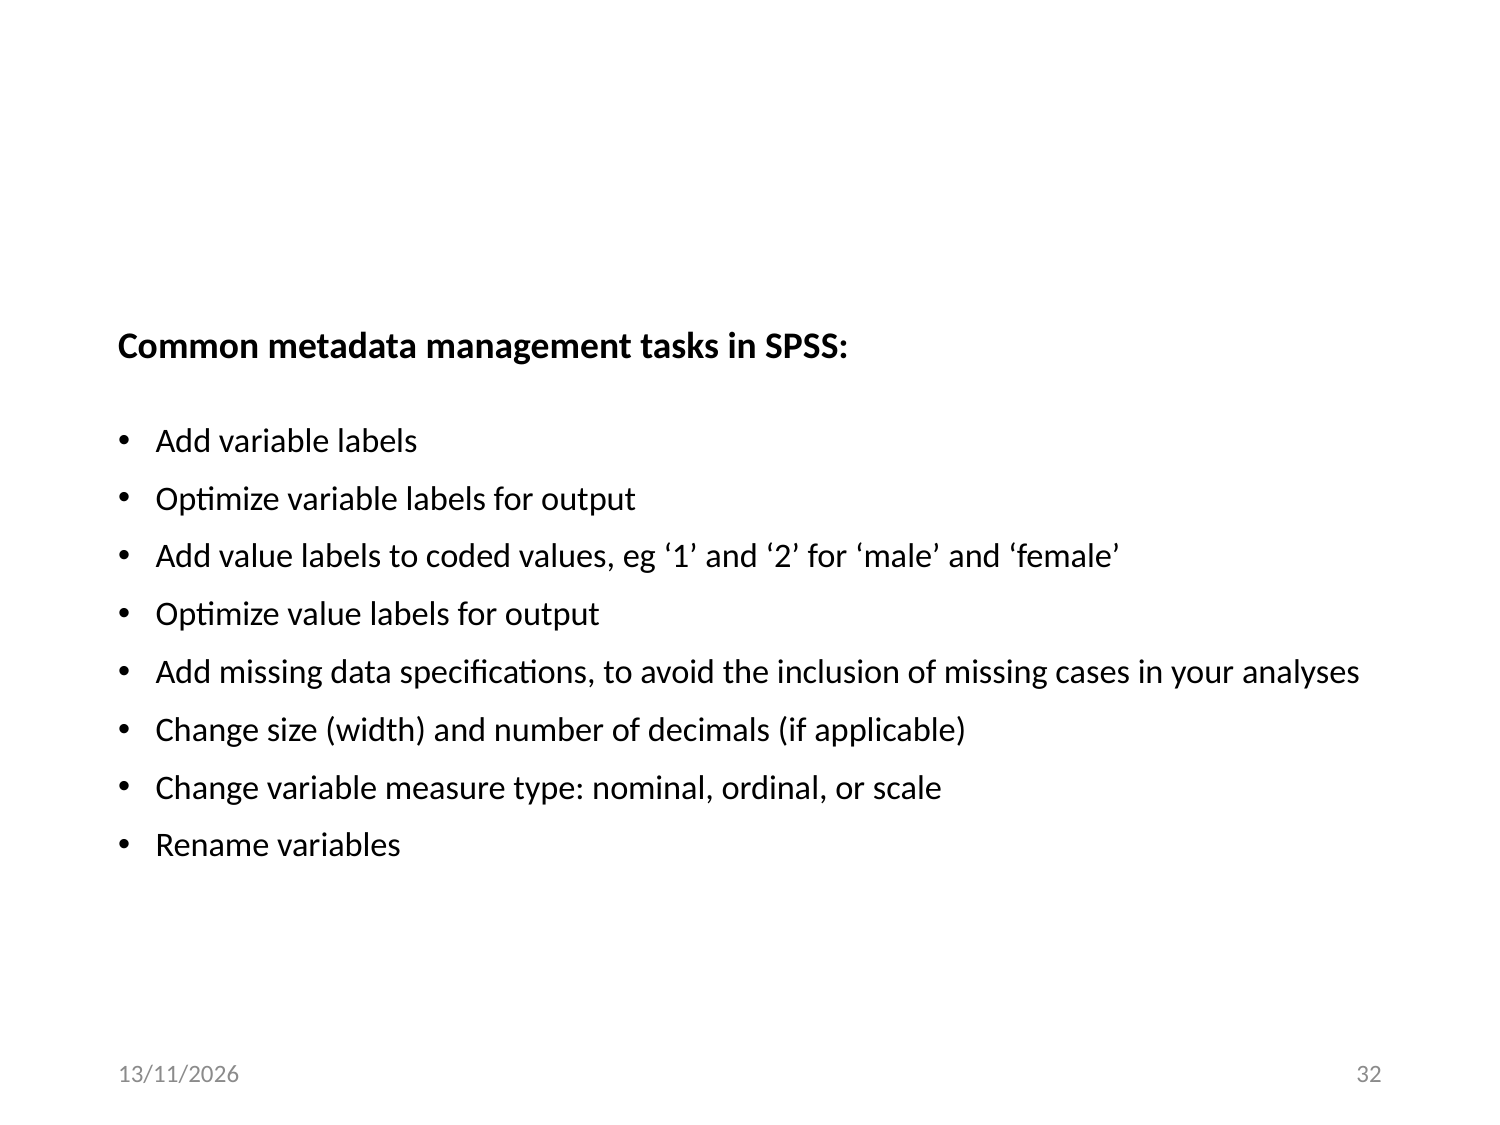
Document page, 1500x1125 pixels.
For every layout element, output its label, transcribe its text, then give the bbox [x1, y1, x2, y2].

title Common metadata management tasks in SPSS: [103, 298, 1397, 395]
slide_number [103, 1042, 441, 1103]
slide_number 32 [1059, 1042, 1397, 1103]
list Add variable labels Optimize variable labels for output Add value labels to coded values, eg ‘1’ and ‘2’ for ‘male’ and ‘female’ Optimize value labels for output Add missing data specifications, to avoid the inclusion of missing cases in your analyses Change size (width) and number of decimals (if applicable) Change variable measure type: nominal, ordinal, or scale Rename variables [103, 415, 1397, 925]
